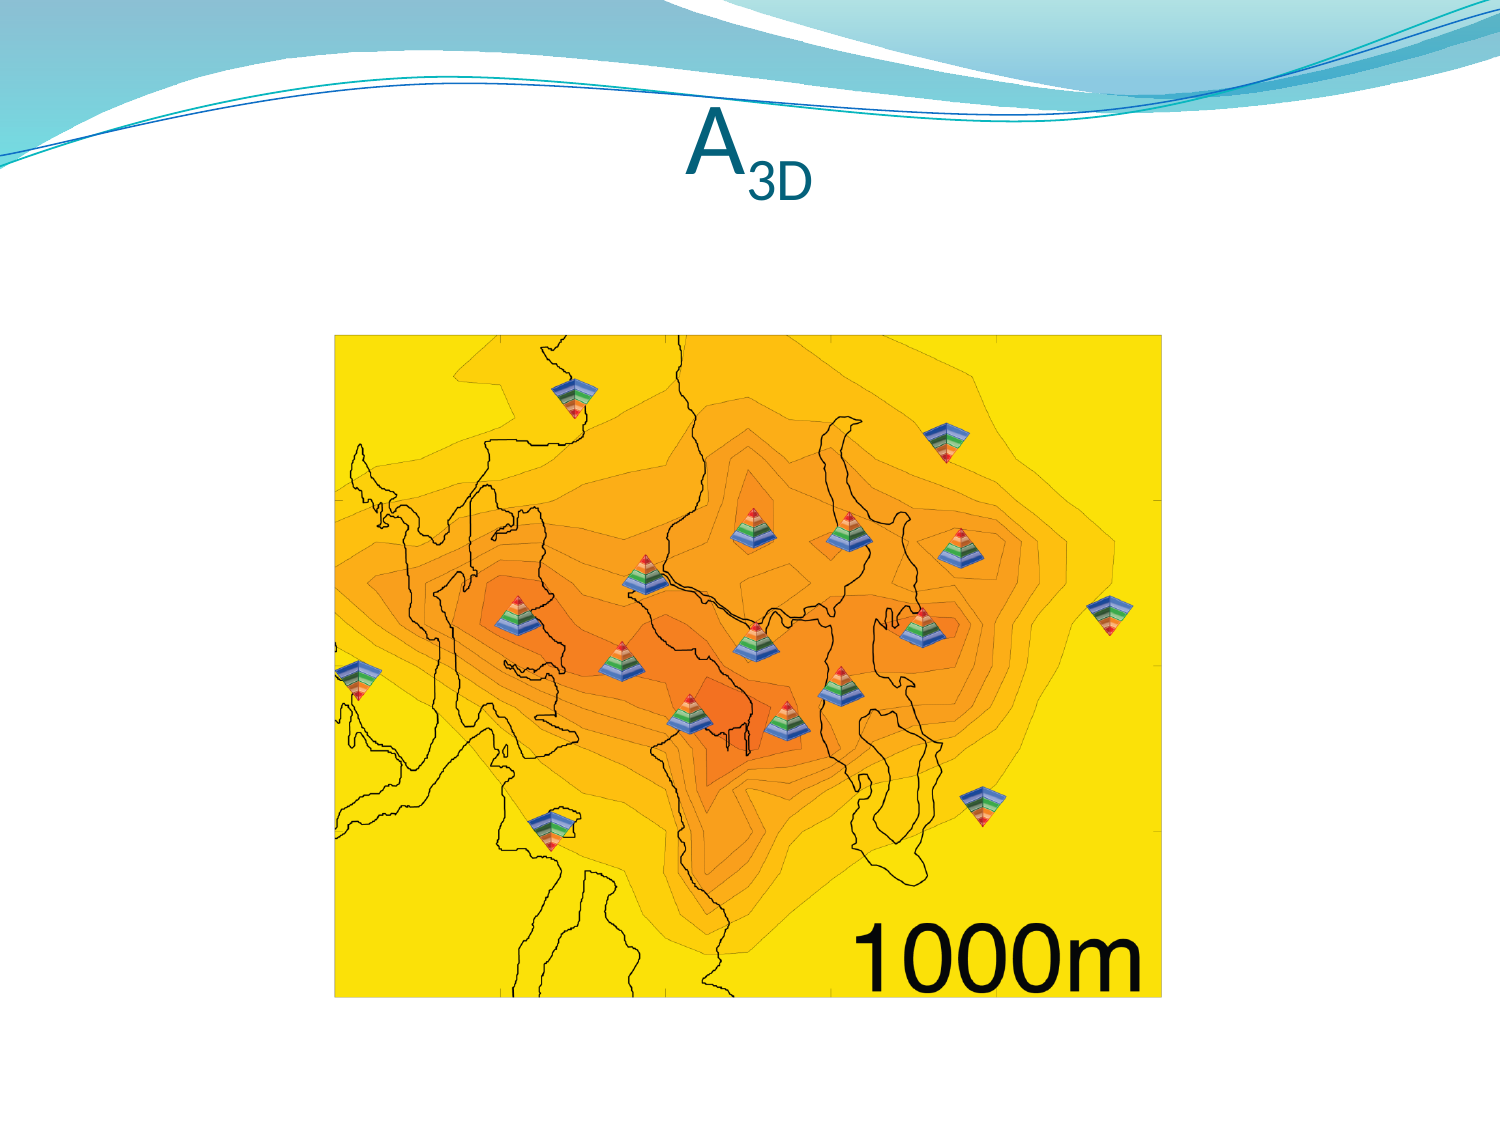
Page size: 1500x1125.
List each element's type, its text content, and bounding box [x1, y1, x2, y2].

title A3D [75, 24, 1425, 213]
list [74, 317, 1426, 1038]
